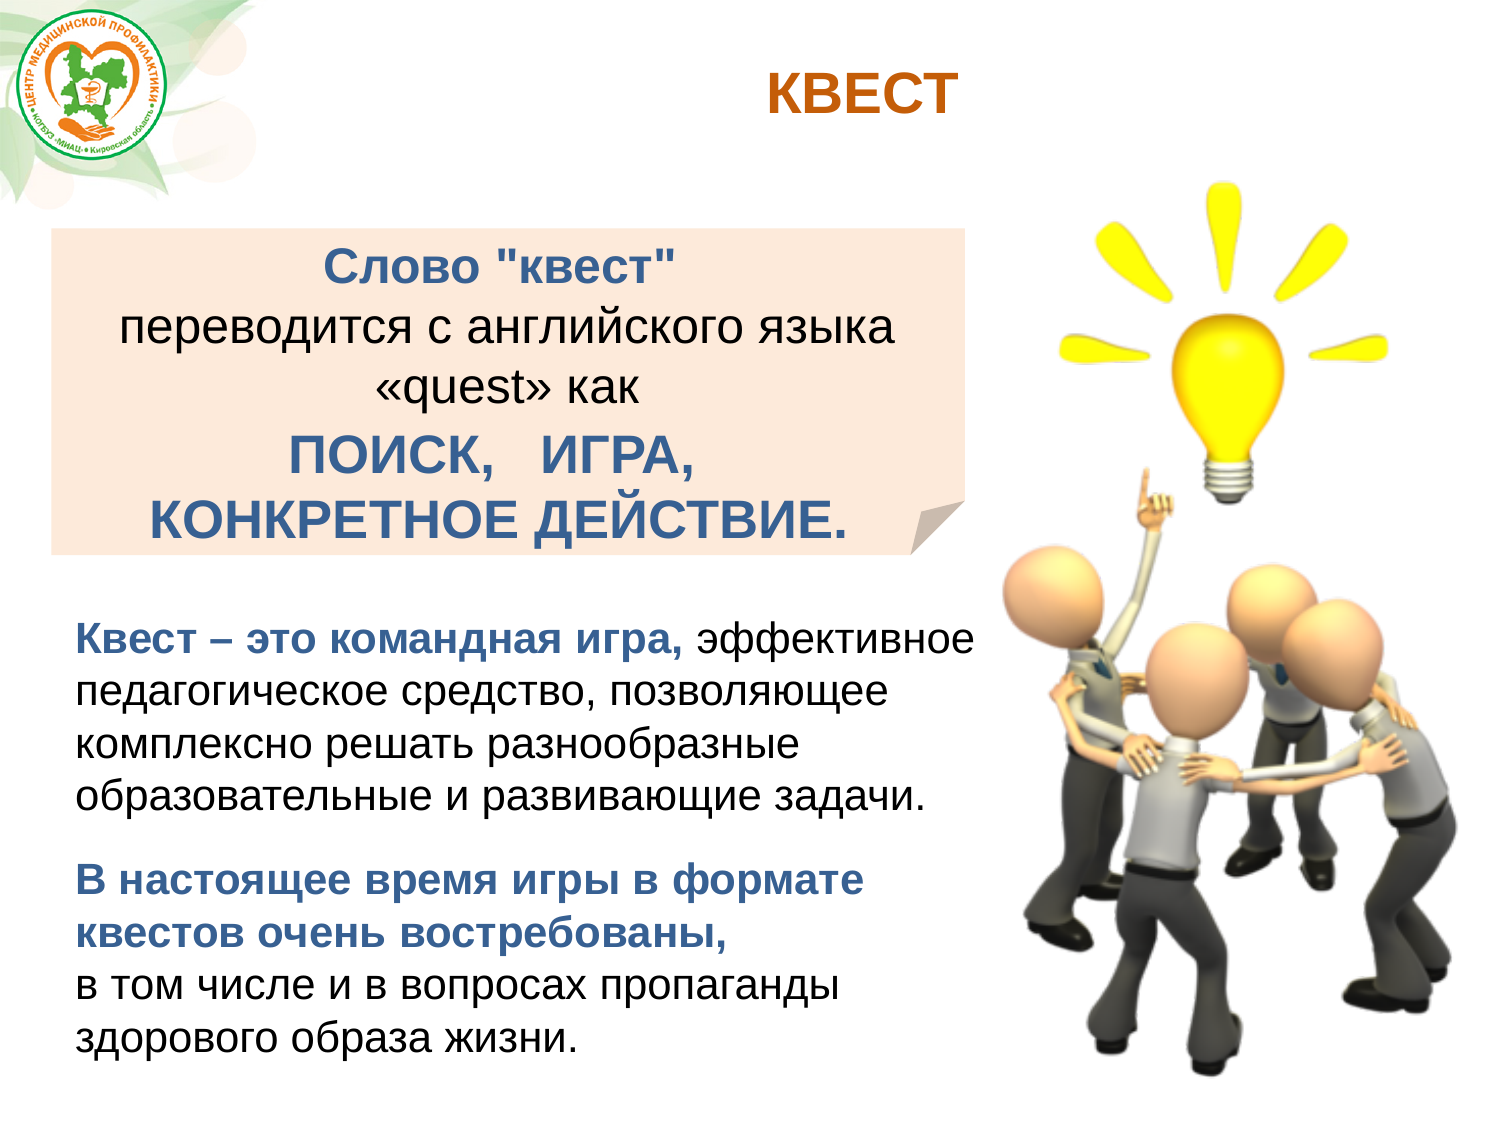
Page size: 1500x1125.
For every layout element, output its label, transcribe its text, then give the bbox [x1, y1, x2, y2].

picture [0, 0, 1500, 1125]
text_box [49, 226, 847, 558]
text_box КВЕСТ [260, 47, 1465, 133]
text_box Квест – это командная игра, эффективное педагогическое средство, позволяющее комплексно решать разнообразные образовательные и развивающие задачи. В настоящее время игры в формате квестов очень востребованы, в том числе и в вопросах пропаганды здорового образа жизни. [60, 602, 847, 1069]
text_box Слово "квест" переводится с английского языка «quest» как ПОИСК, ИГРА, КОНКРЕТНОЕ ДЕЙСТВИЕ. [69, 226, 847, 557]
